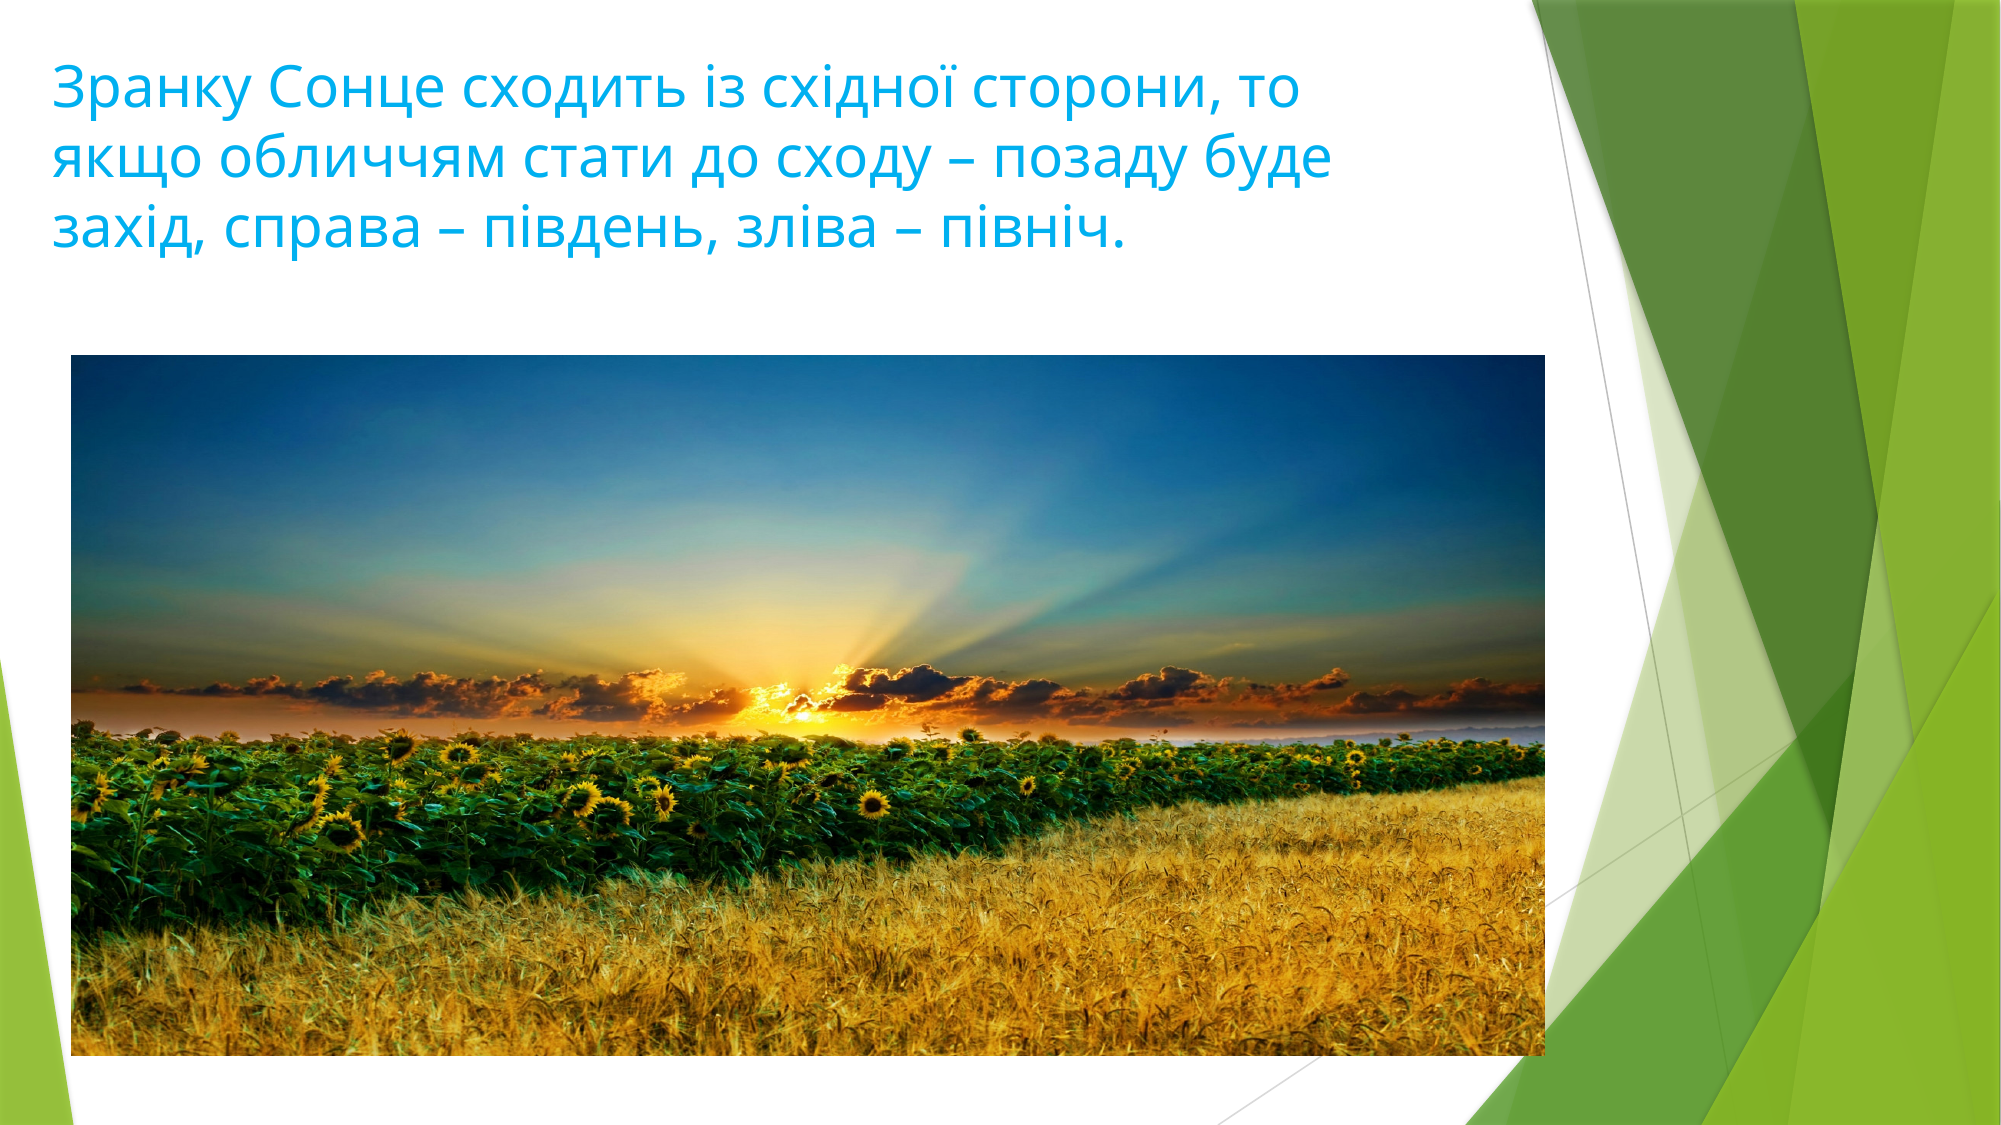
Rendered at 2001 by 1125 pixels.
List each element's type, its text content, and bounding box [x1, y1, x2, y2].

picture [1451, 492, 1459, 498]
picture [71, 355, 1546, 1056]
list Зранку Сонце сходить із східної сторони, то якщо обличчям стати до сходу – позаду буде захід, справа – південь, зліва – північ. [37, 41, 1448, 294]
